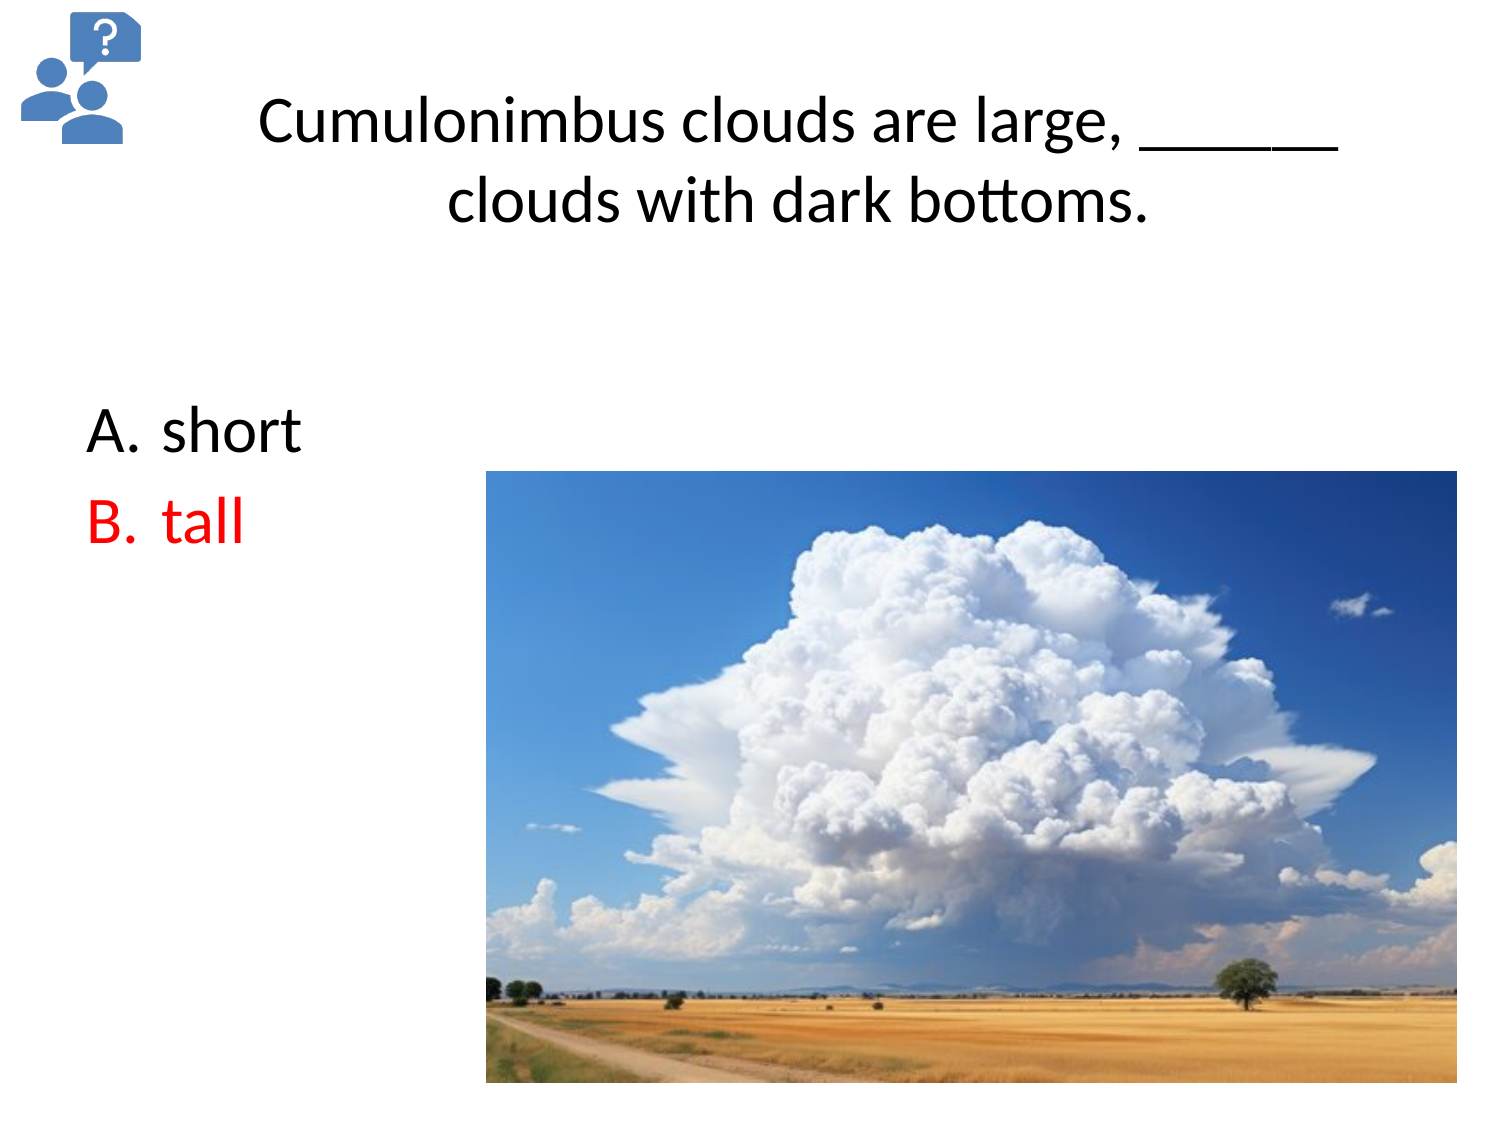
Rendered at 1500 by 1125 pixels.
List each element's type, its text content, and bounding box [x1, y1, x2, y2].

text_box Cumulonimbus clouds are large, ______ clouds with dark bottoms. [161, 68, 1437, 244]
text_box short tall [71, 358, 564, 573]
picture [486, 471, 1457, 1083]
text_box [0, 0, 161, 157]
